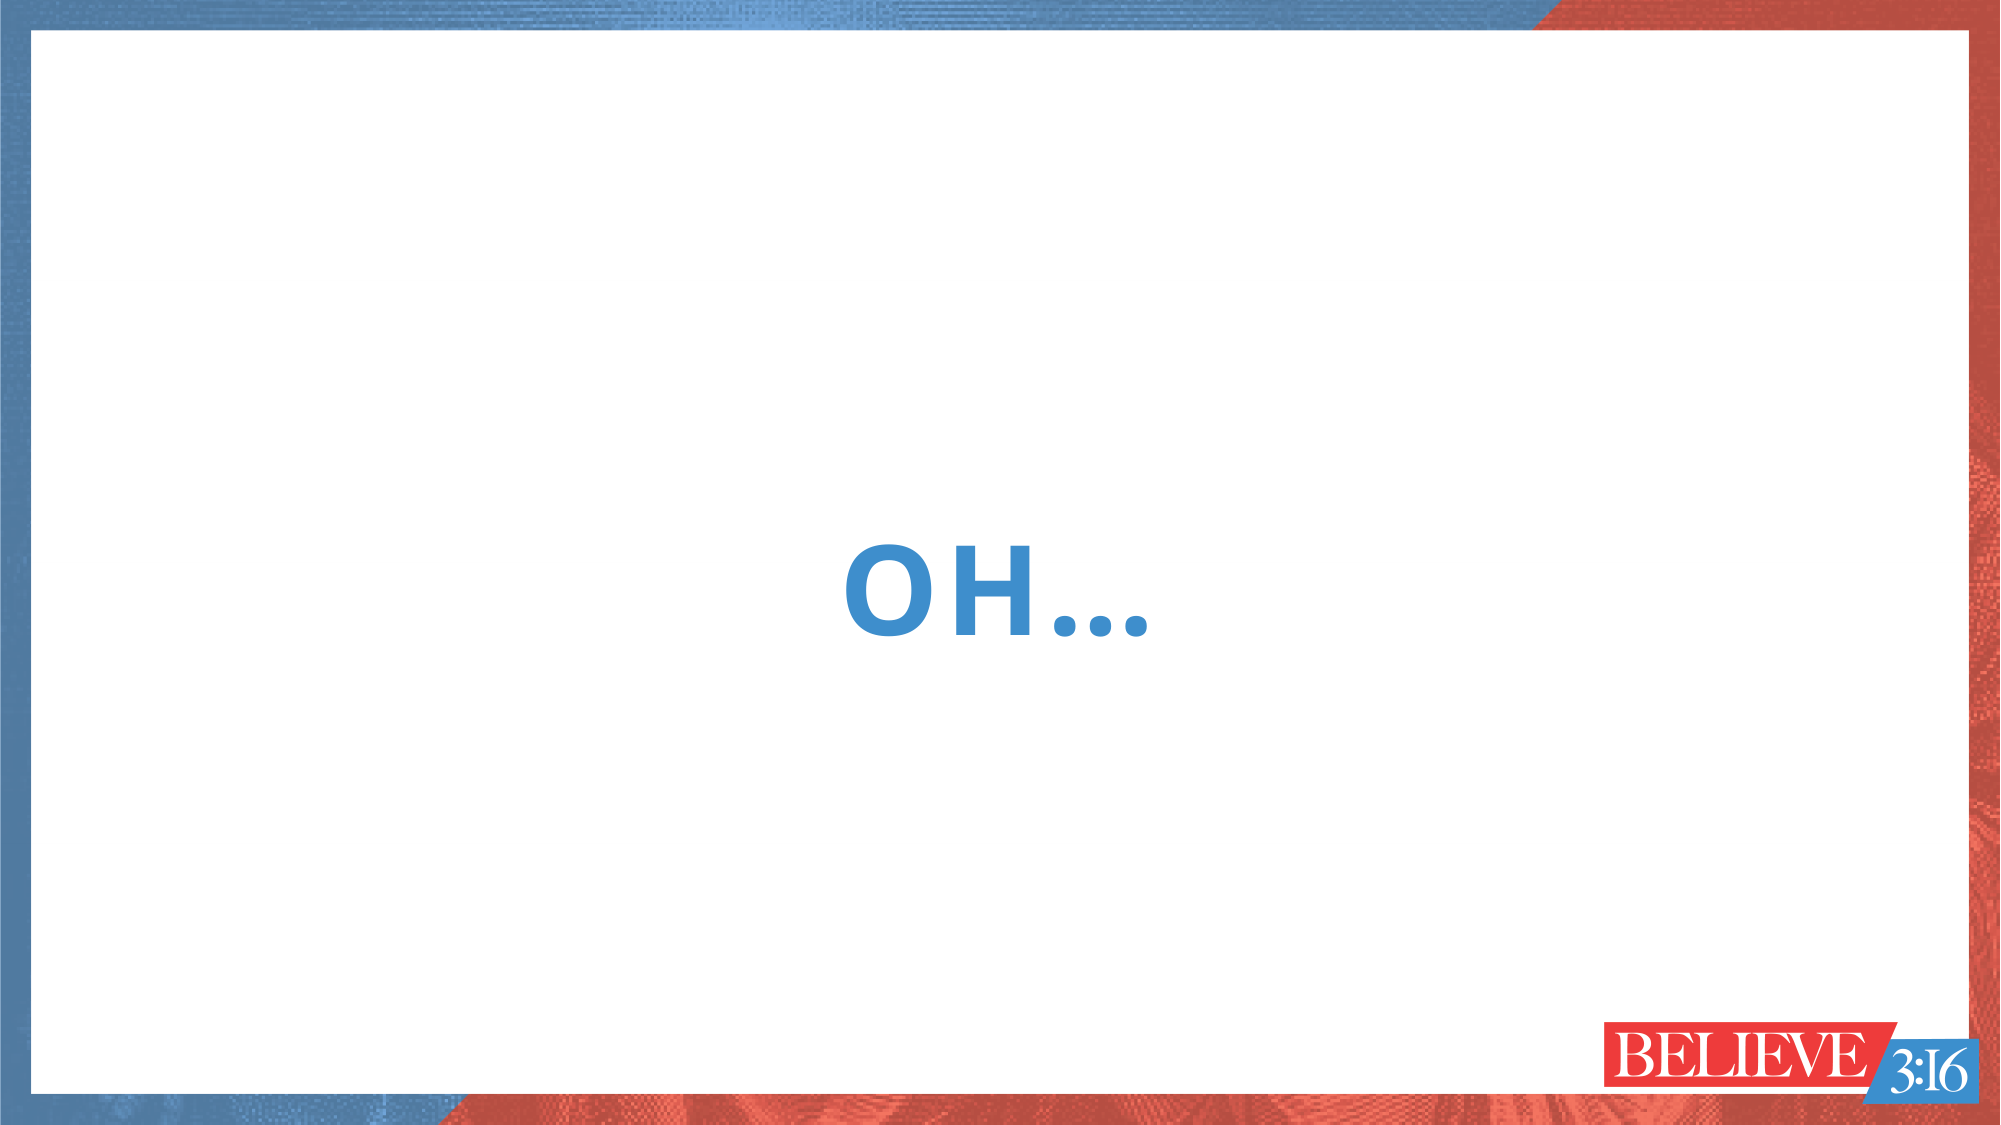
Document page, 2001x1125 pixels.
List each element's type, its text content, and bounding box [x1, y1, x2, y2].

picture [0, 0, 2000, 1125]
list OH… [58, 338, 1936, 833]
